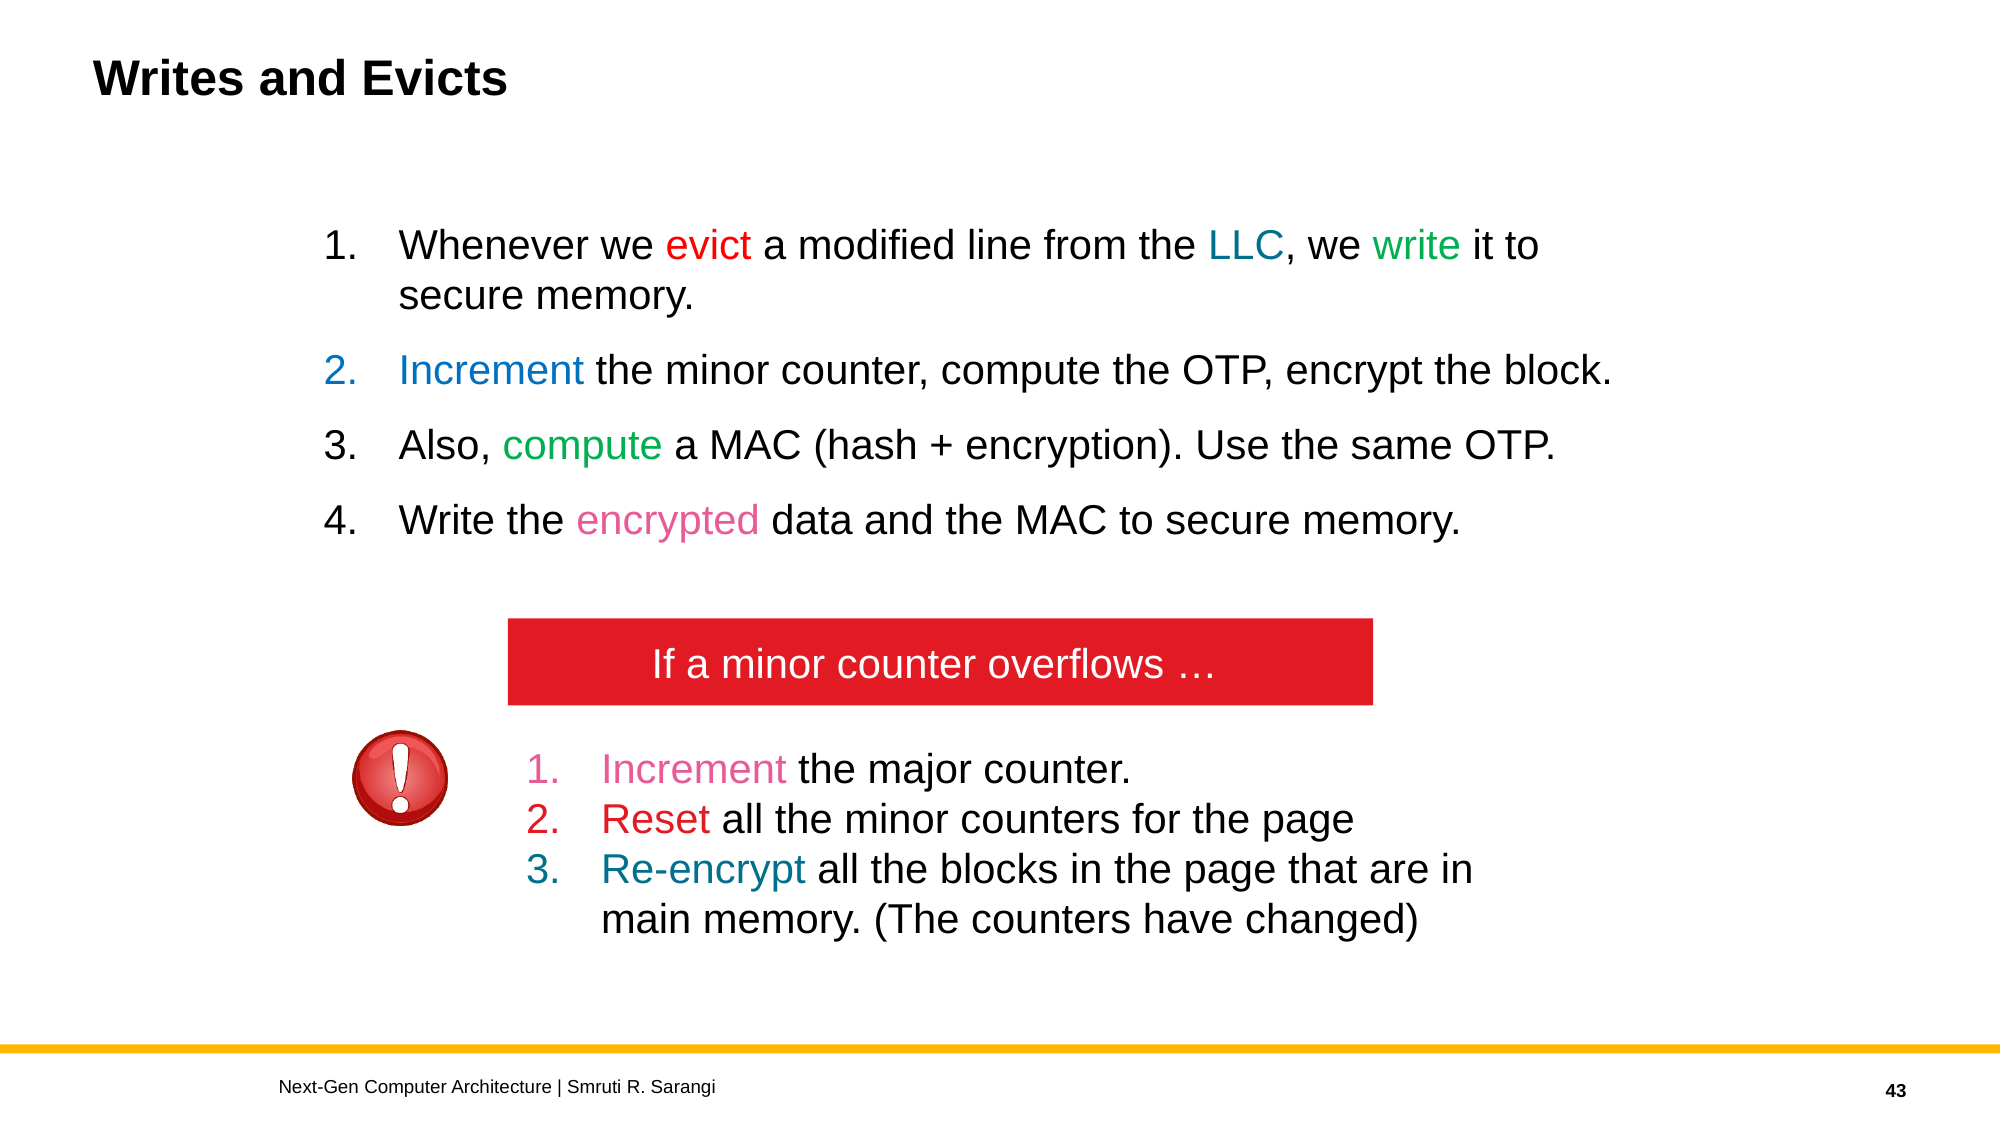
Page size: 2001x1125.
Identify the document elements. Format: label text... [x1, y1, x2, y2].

text_box If a minor counter overflows … [507, 617, 1374, 706]
title Writes and Evicts [78, 45, 1578, 180]
slide_number 43 [1711, 1071, 1922, 1109]
footer Next-Gen Computer Architecture | Smruti R. Sarangi [263, 1067, 1464, 1105]
picture [352, 730, 448, 826]
list Whenever we evict a modified line from the LLC, we write it to secure memory. Increment the minor counter, compute the OTP, encrypt the block. Also, compute a MAC (hash + encryption). Use the same OTP. Write the encrypted data and the MAC to secure memory. [308, 210, 1644, 563]
text_box Increment the major counter. Reset all the minor counters for the page Re-encrypt all the blocks in the page that are in main memory. (The counters have changed) [511, 734, 1489, 950]
